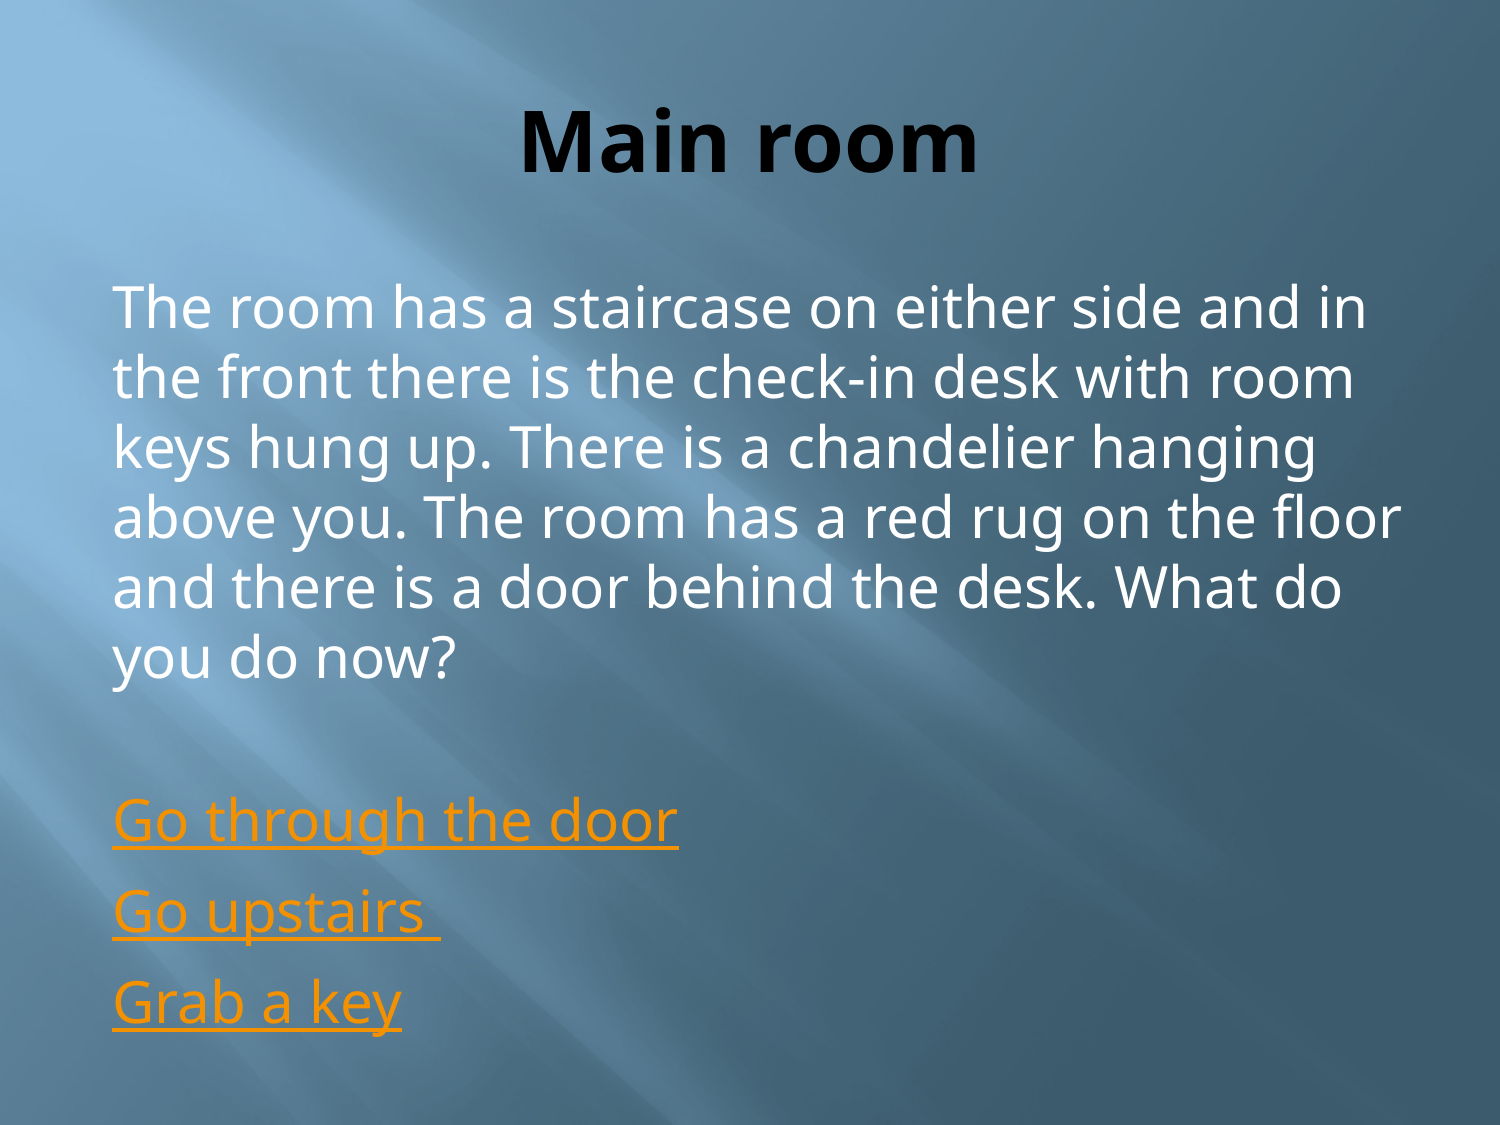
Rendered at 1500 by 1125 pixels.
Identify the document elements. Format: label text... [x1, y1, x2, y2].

title Main room [75, 45, 1425, 233]
list The room has a staircase on either side and in the front there is the check-in desk with room keys hung up. There is a chandelier hanging above you. The room has a red rug on the floor and there is a door behind the desk. What do you do now? Go through the door Go upstairs Grab a key [75, 262, 1425, 1035]
